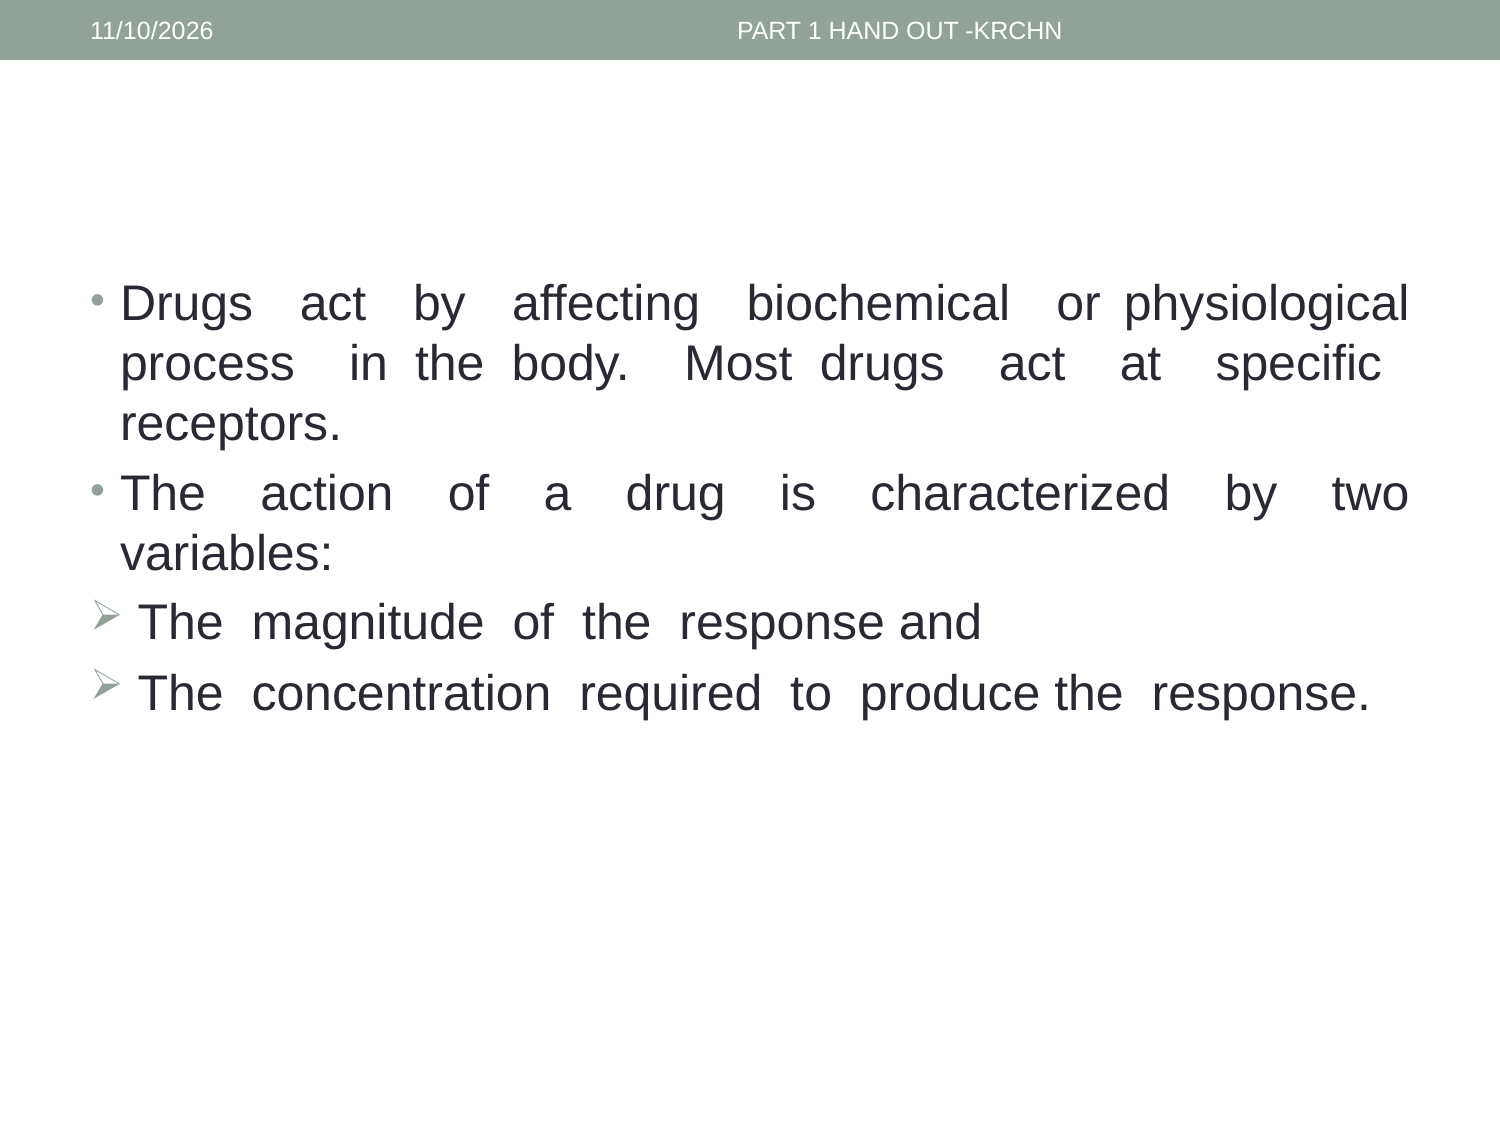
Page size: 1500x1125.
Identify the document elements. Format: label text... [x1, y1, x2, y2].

list Drugs act by affecting biochemical or physiological process in the body. Most drugs act at specific receptors. The action of a drug is characterized by two variables: The magnitude of the response and The concentration required to produce the response. [75, 262, 1425, 1063]
footer PART 1 HAND OUT -KRCHN [562, 3, 1238, 57]
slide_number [75, 3, 550, 57]
